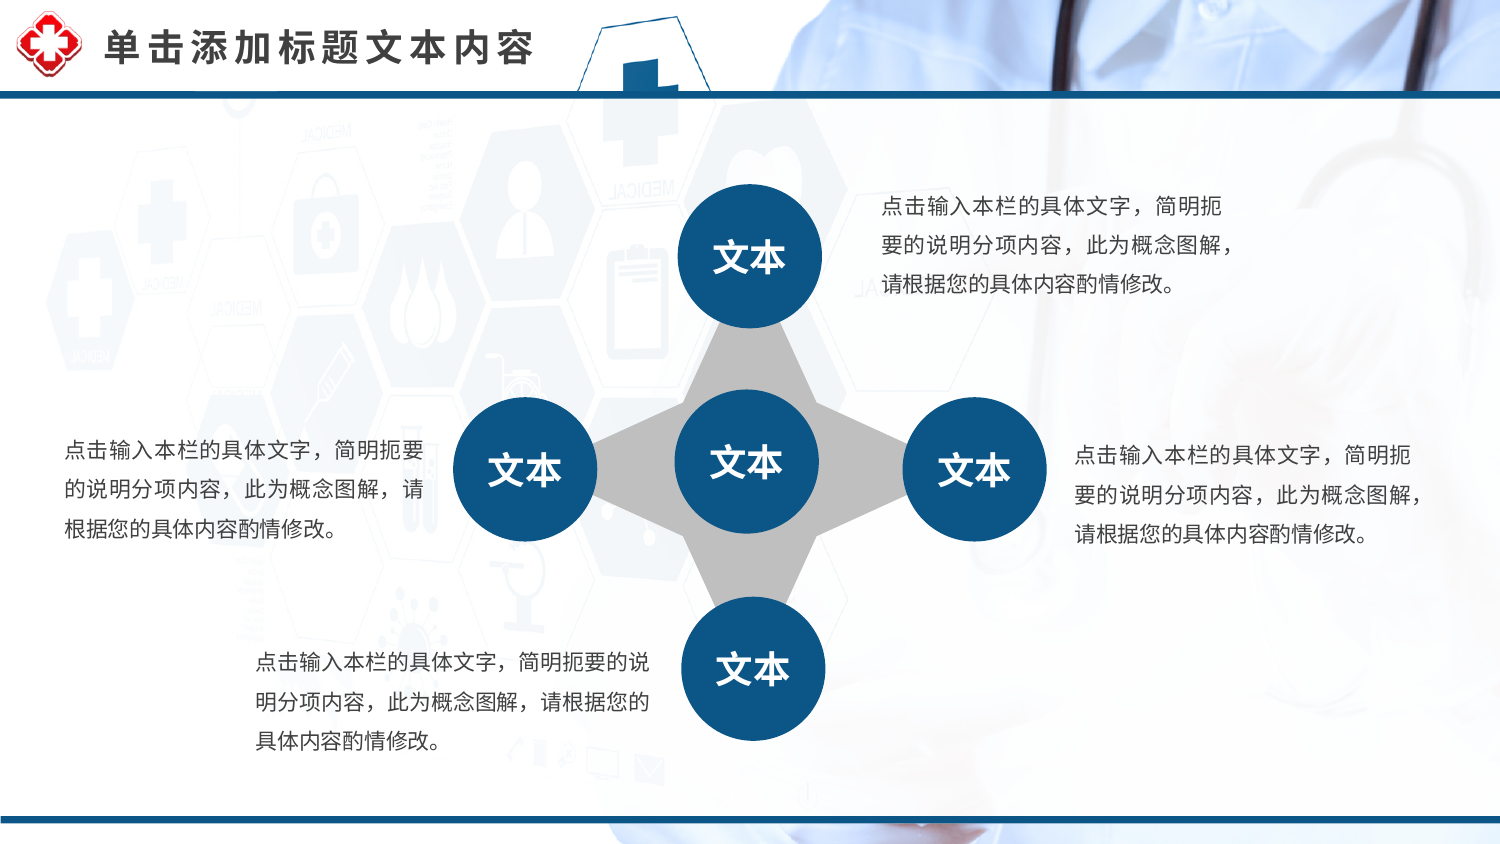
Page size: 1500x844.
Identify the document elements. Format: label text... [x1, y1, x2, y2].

text_box 文本 [674, 389, 819, 534]
text_box [593, 322, 907, 607]
picture [0, 0, 194, 91]
text_box 点击输入本栏的具体文字，简明扼要的说明分项内容，此为概念图解，请根据您的具体内容酌情修改。 [1063, 423, 1424, 553]
text_box 文本 [902, 397, 1047, 542]
text_box 单击添加标题文本内容 [92, 18, 547, 75]
picture [0, 824, 1500, 844]
text_box 点击输入本栏的具体文字，简明扼要的说明分项内容，此为概念图解，请根据您的具体内容酌情修改。 [244, 630, 662, 760]
text_box 文本 [453, 397, 598, 542]
text_box 文本 [677, 184, 822, 329]
picture [278, 0, 1500, 91]
text_box 点击输入本栏的具体文字，简明扼要的说明分项内容，此为概念图解，请根据您的具体内容酌情修改。 [869, 173, 1235, 303]
text_box 文本 [681, 596, 826, 741]
text_box 点击输入本栏的具体文字，简明扼要的说明分项内容，此为概念图解，请根据您的具体内容酌情修改。 [53, 417, 436, 548]
